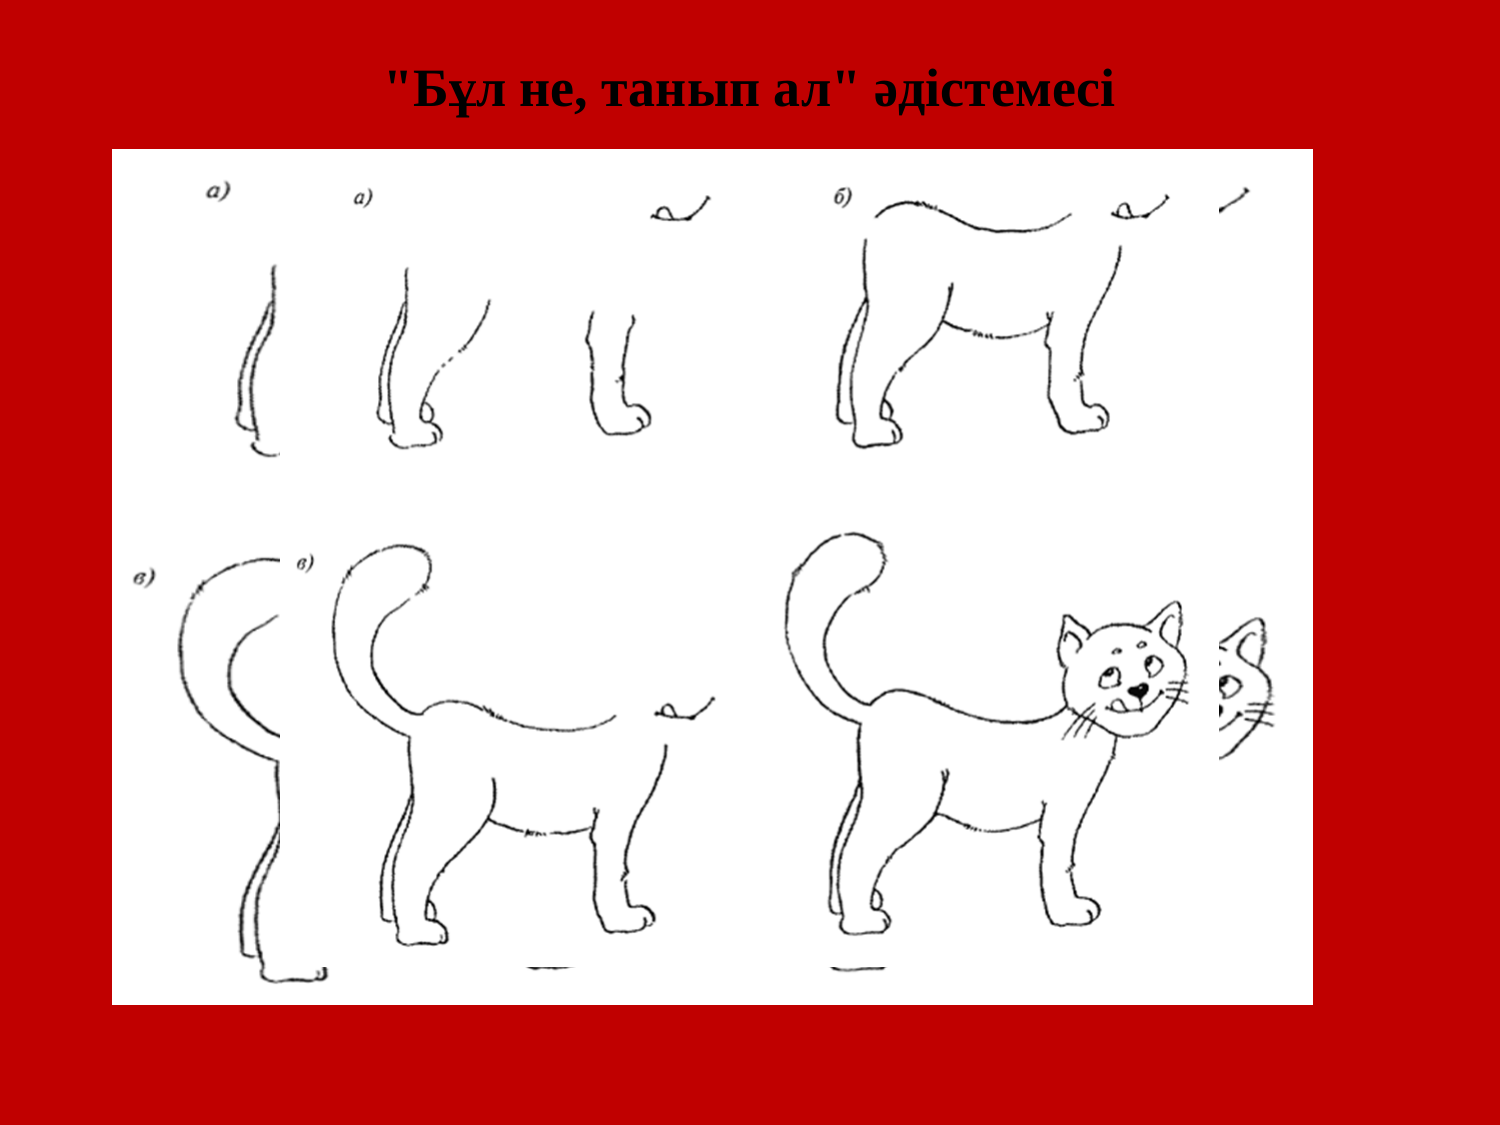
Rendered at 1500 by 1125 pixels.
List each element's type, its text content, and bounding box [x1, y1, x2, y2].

title "Бұл не, танып ал" әдістемесі [75, 45, 1425, 125]
picture [280, 158, 1220, 968]
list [112, 149, 1313, 1006]
